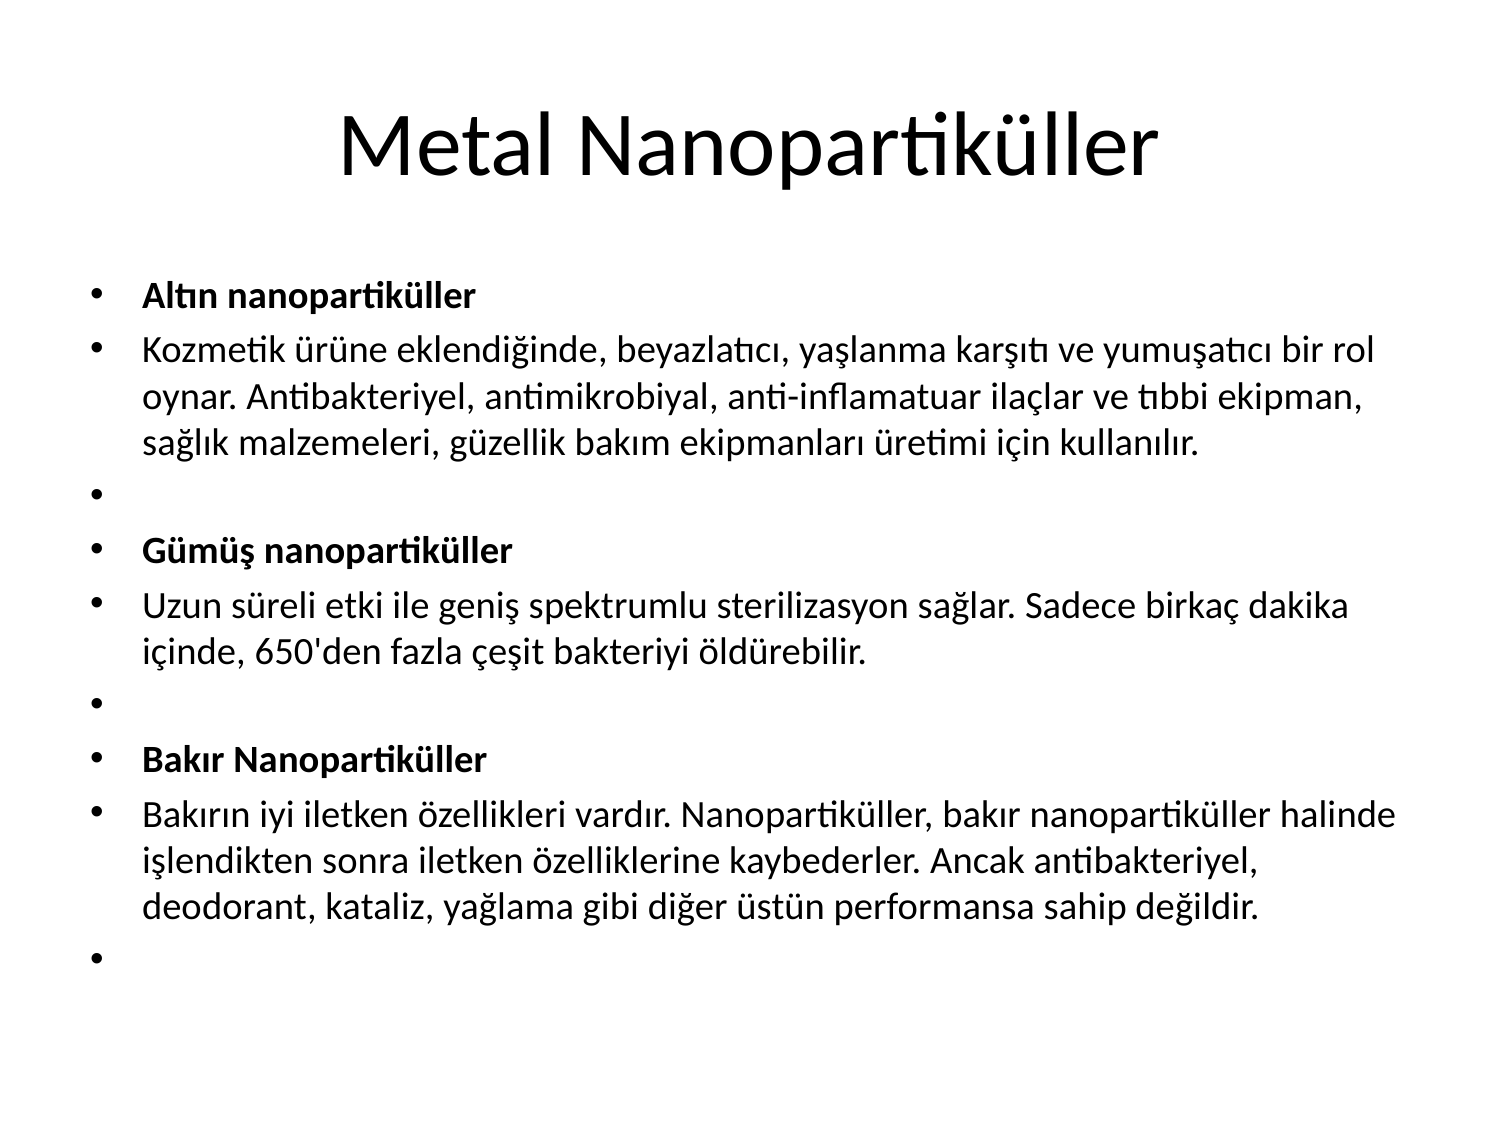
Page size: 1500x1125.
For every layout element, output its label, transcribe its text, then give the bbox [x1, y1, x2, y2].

list Altın nanopartiküller Kozmetik ürüne eklendiğinde, beyazlatıcı, yaşlanma karşıtı ve yumuşatıcı bir rol oynar. Antibakteriyel, antimikrobiyal, anti-inflamatuar ilaçlar ve tıbbi ekipman, sağlık malzemeleri, güzellik bakım ekipmanları üretimi için kullanılır. Gümüş nanopartiküller Uzun süreli etki ile geniş spektrumlu sterilizasyon sağlar. Sadece birkaç dakika içinde, 650'den fazla çeşit bakteriyi öldürebilir. Bakır Nanopartiküller Bakırın iyi iletken özellikleri vardır. Nanopartiküller, bakır nanopartiküller halinde işlendikten sonra iletken özelliklerine kaybederler. Ancak antibakteriyel, deodorant, kataliz, yağlama gibi diğer üstün performansa sahip değildir. [75, 262, 1425, 1005]
title Metal Nanopartiküller [75, 45, 1425, 233]
